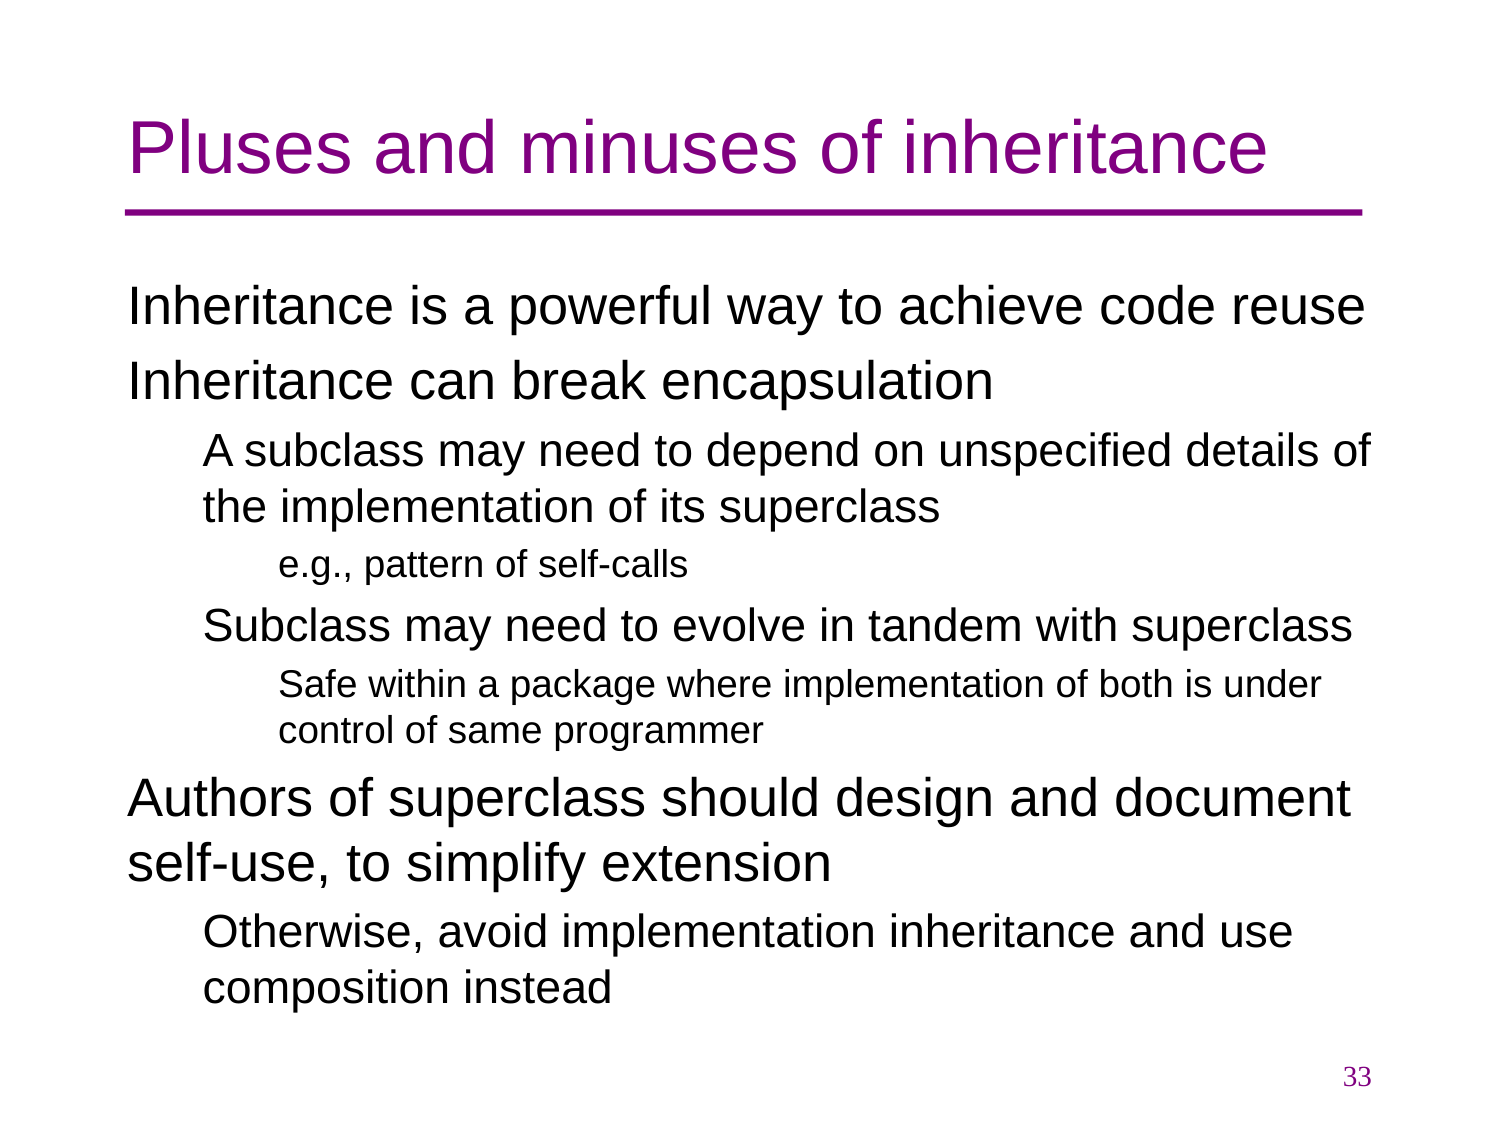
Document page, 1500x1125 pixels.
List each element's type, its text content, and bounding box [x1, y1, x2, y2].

slide_number 33 [1074, 1049, 1388, 1125]
title Pluses and minuses of inheritance [112, 50, 1388, 238]
list Inheritance is a powerful way to achieve code reuse Inheritance can break encapsulation A subclass may need to depend on unspecified details of the implementation of its superclass e.g., pattern of self-calls Subclass may need to evolve in tandem with superclass Safe within a package where implementation of both is under control of same programmer Authors of superclass should design and document self-use, to simplify extension Otherwise, avoid implementation inheritance and use composition instead [112, 262, 1388, 1088]
